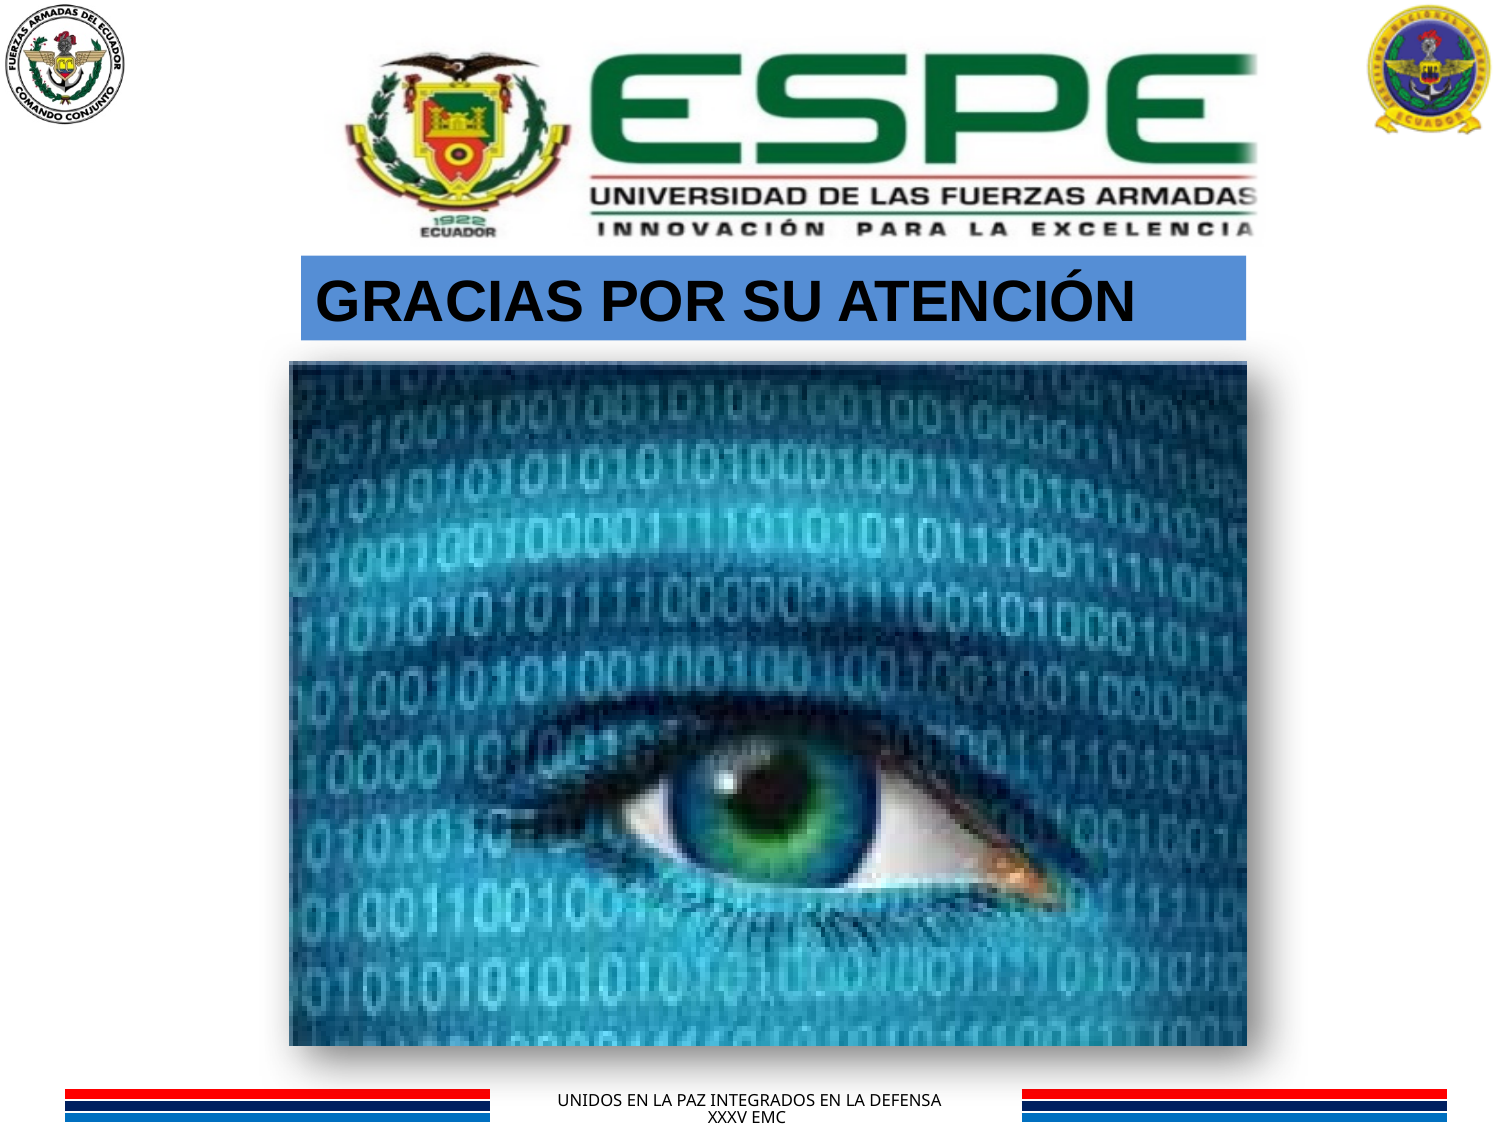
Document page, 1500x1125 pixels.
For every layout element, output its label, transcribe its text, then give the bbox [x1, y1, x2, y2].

picture [1359, 0, 1500, 141]
picture [0, 0, 130, 130]
text_box GRACIAS POR SU ATENCIÓN [301, 255, 1247, 341]
picture [288, 361, 1247, 1046]
text_box GRACIAS [376, 278, 1275, 358]
picture [324, 20, 1267, 256]
